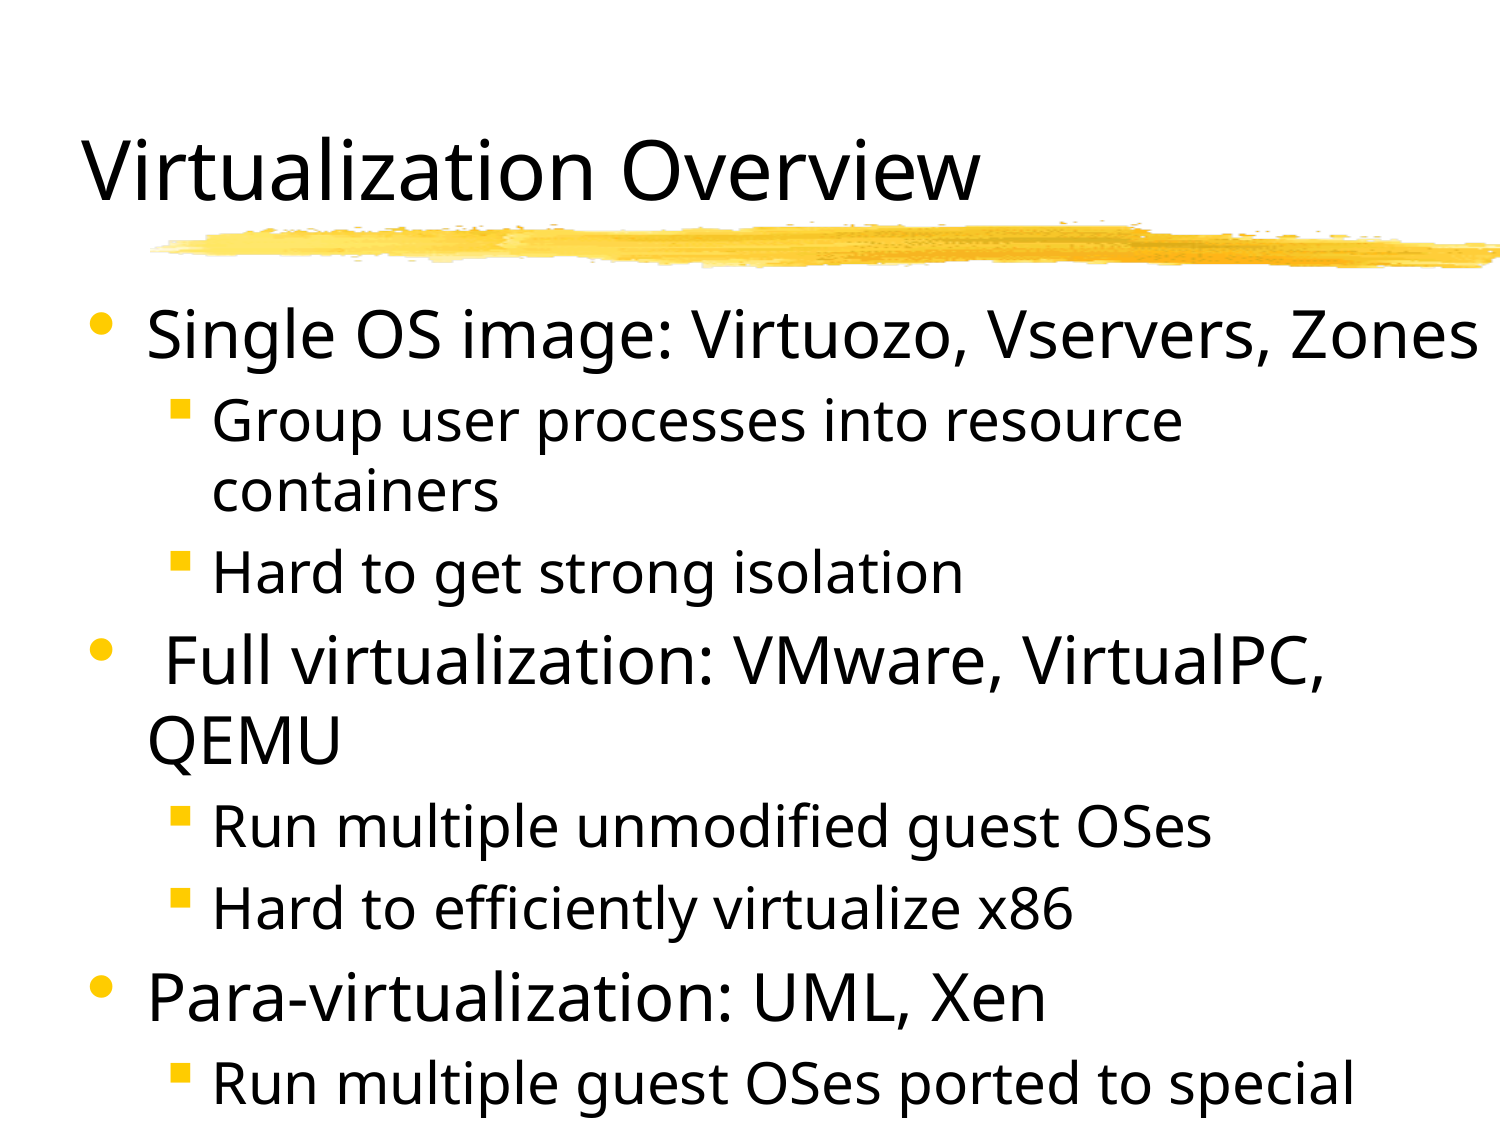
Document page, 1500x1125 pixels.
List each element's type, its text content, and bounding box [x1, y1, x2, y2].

picture [150, 215, 1500, 279]
title Virtualization Overview [66, 37, 1342, 226]
list Single OS image: Virtuozo, Vservers, Zones Group user processes into resource containers Hard to get strong isolation Full virtualization: VMware, VirtualPC, QEMU Run multiple unmodified guest OSes Hard to efficiently virtualize x86 Para-virtualization: UML, Xen Run multiple guest OSes ported to special arch Arch Xen/x86 is very close to normal x86 [74, 283, 1500, 1100]
